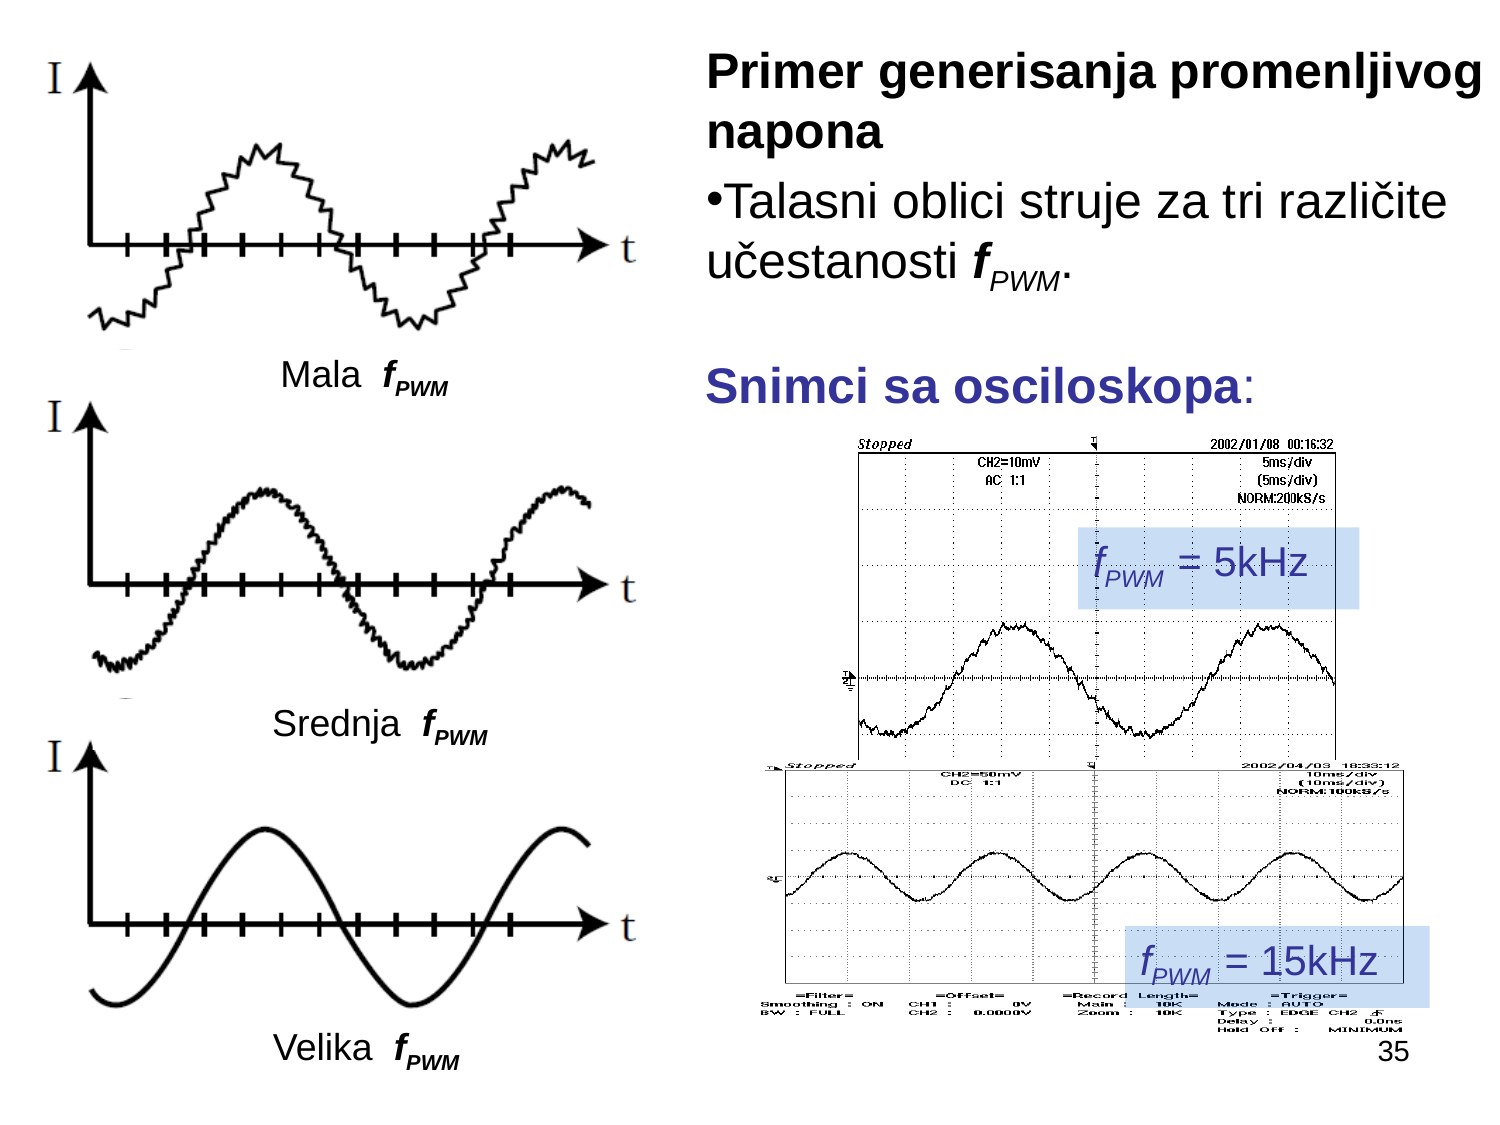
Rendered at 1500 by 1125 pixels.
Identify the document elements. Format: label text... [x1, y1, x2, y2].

list Primer generisanja promenljivog napona Talasni oblici struje za tri različite učestanosti fPWM. [692, 30, 1500, 315]
picture [761, 435, 1434, 1034]
text_box Snimci sa osciloskopa: [696, 346, 1500, 441]
slide_number 35 [1074, 1042, 1426, 1103]
picture [41, 30, 692, 1096]
